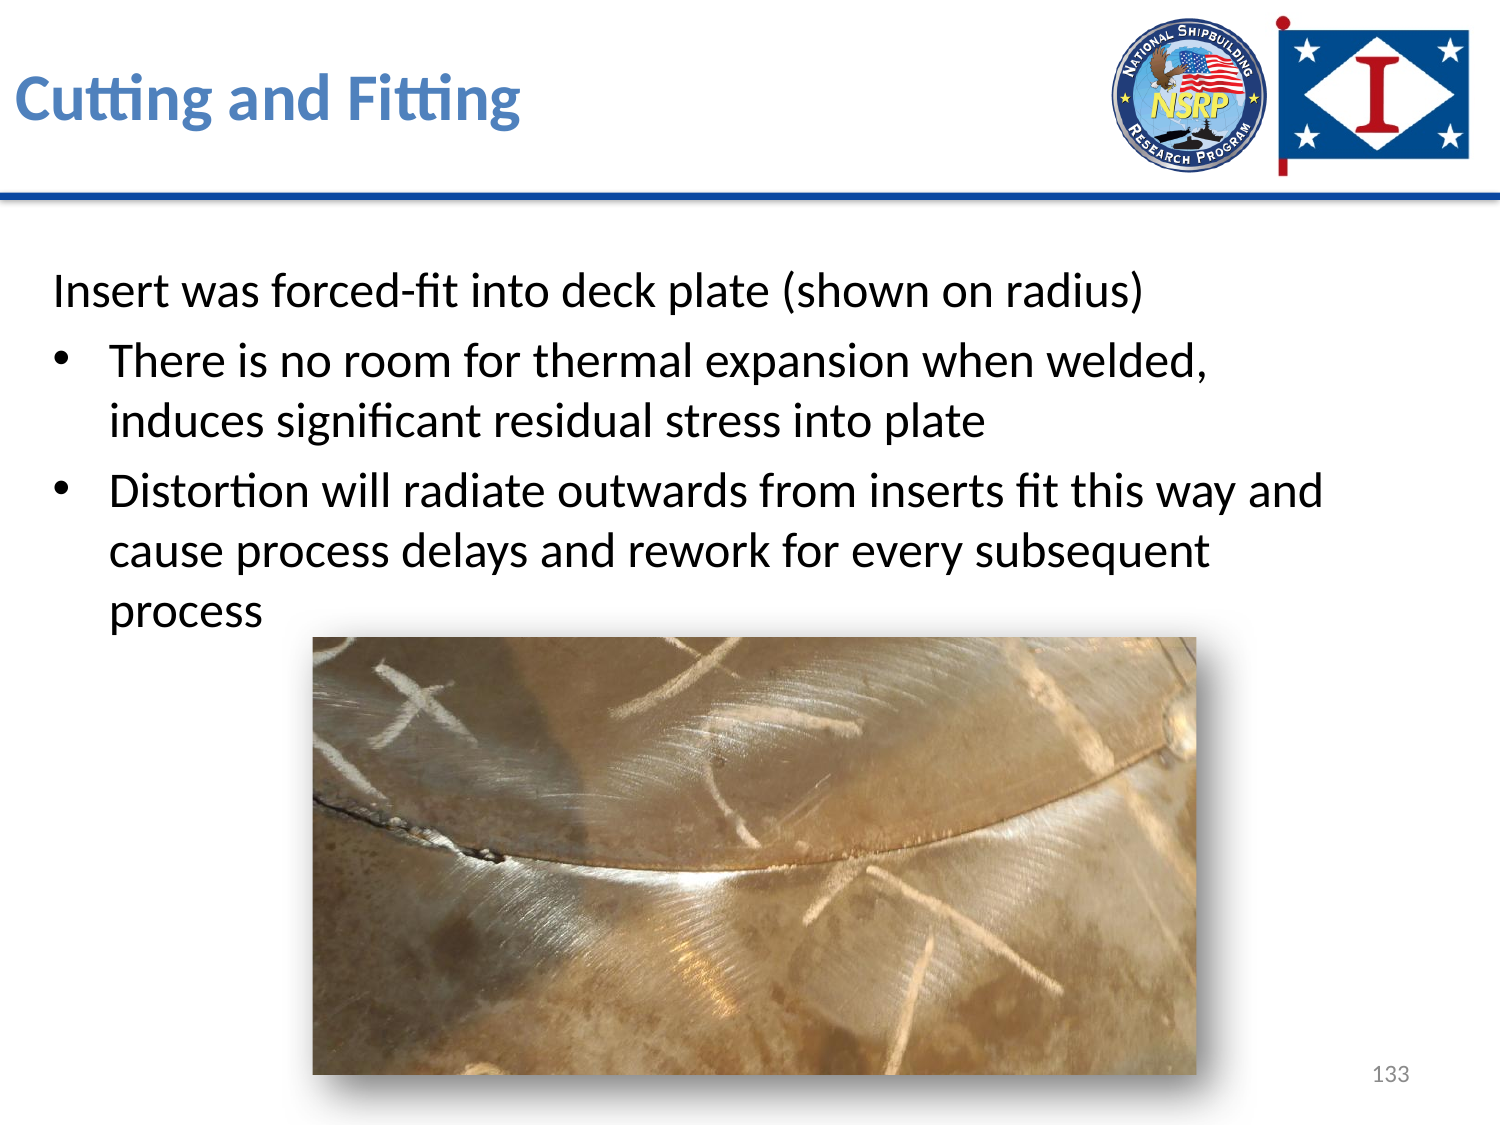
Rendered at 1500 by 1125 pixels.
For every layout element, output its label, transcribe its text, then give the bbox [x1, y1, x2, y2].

picture [1138, 12, 1475, 178]
title Cutting and Fitting [0, 0, 1138, 188]
picture [312, 637, 1197, 1076]
slide_number 133 [1074, 1042, 1425, 1103]
list Insert was forced-fit into deck plate (shown on radius) There is no room for thermal expansion when welded, induces significant residual stress into plate Distortion will radiate outwards from inserts fit this way and cause process delays and rework for every subsequent process [37, 249, 1350, 525]
